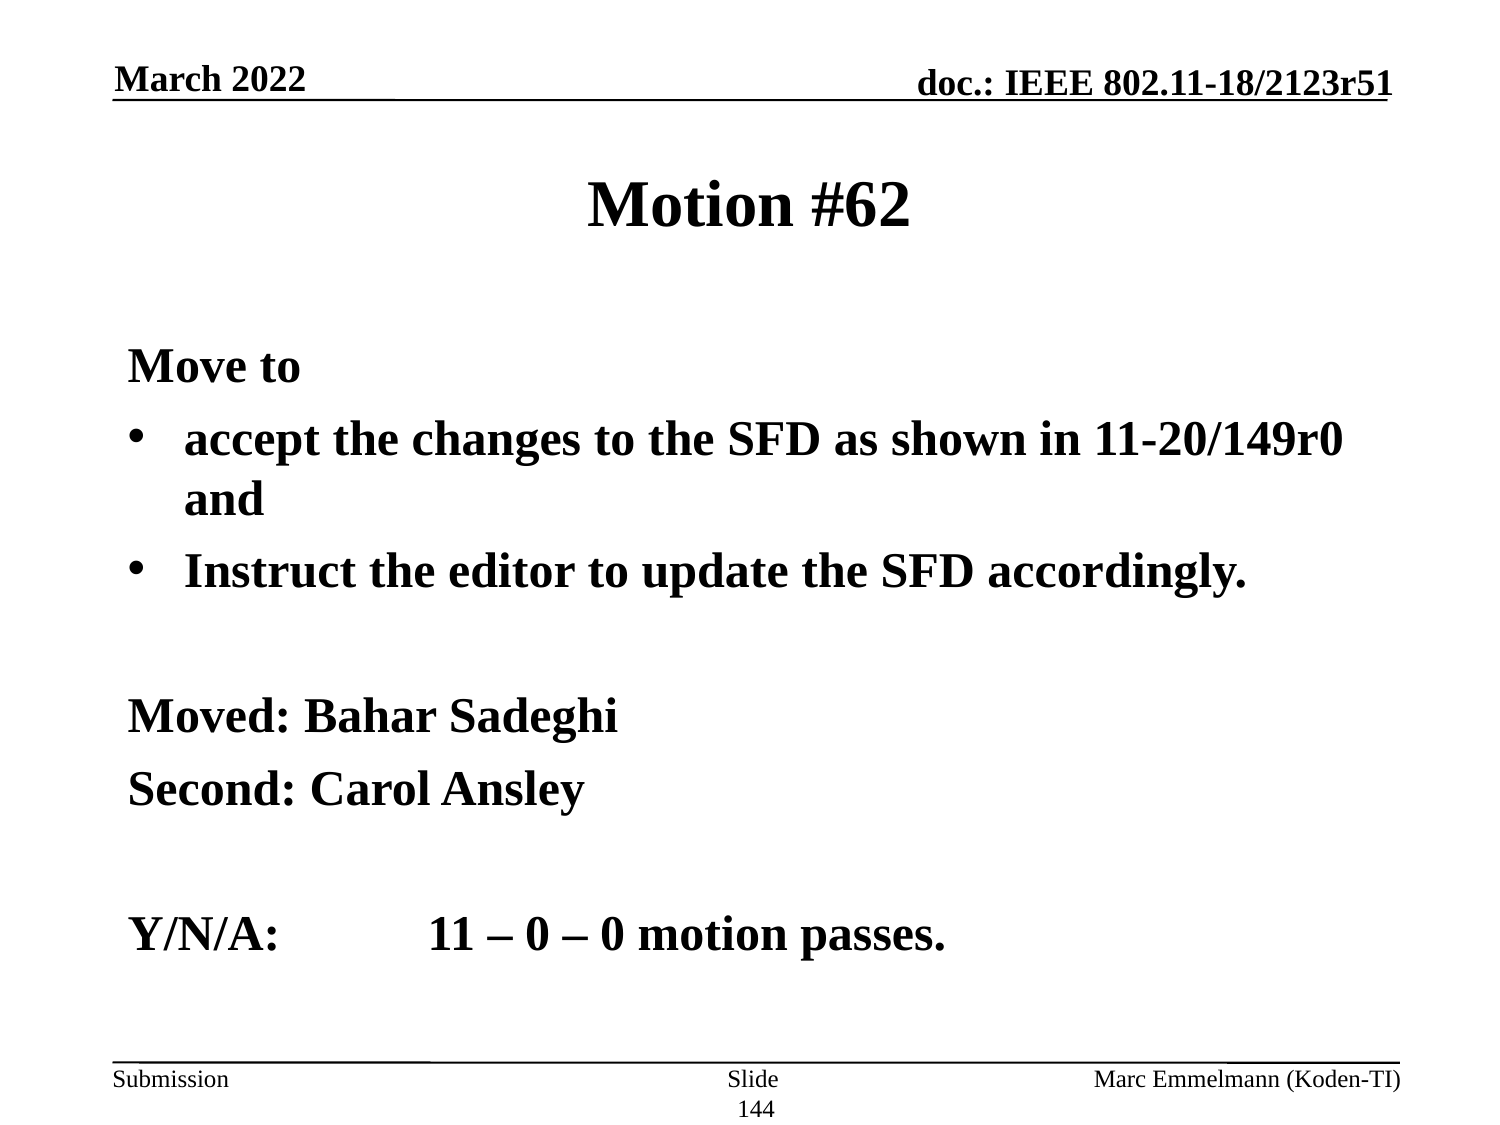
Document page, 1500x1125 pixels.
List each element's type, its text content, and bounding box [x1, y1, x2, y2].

title Motion #62 [112, 112, 1388, 288]
list Move to accept the changes to the SFD as shown in 11-20/149r0 and Instruct the editor to update the SFD accordingly. Moved: Bahar Sadeghi Second: Carol Ansley Y/N/A: 11 – 0 – 0 motion passes. [112, 324, 1388, 1000]
footer Marc Emmelmann (Koden-TI) [878, 1061, 1402, 1093]
slide_number Slide 144 [712, 1061, 800, 1123]
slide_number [114, 54, 423, 100]
